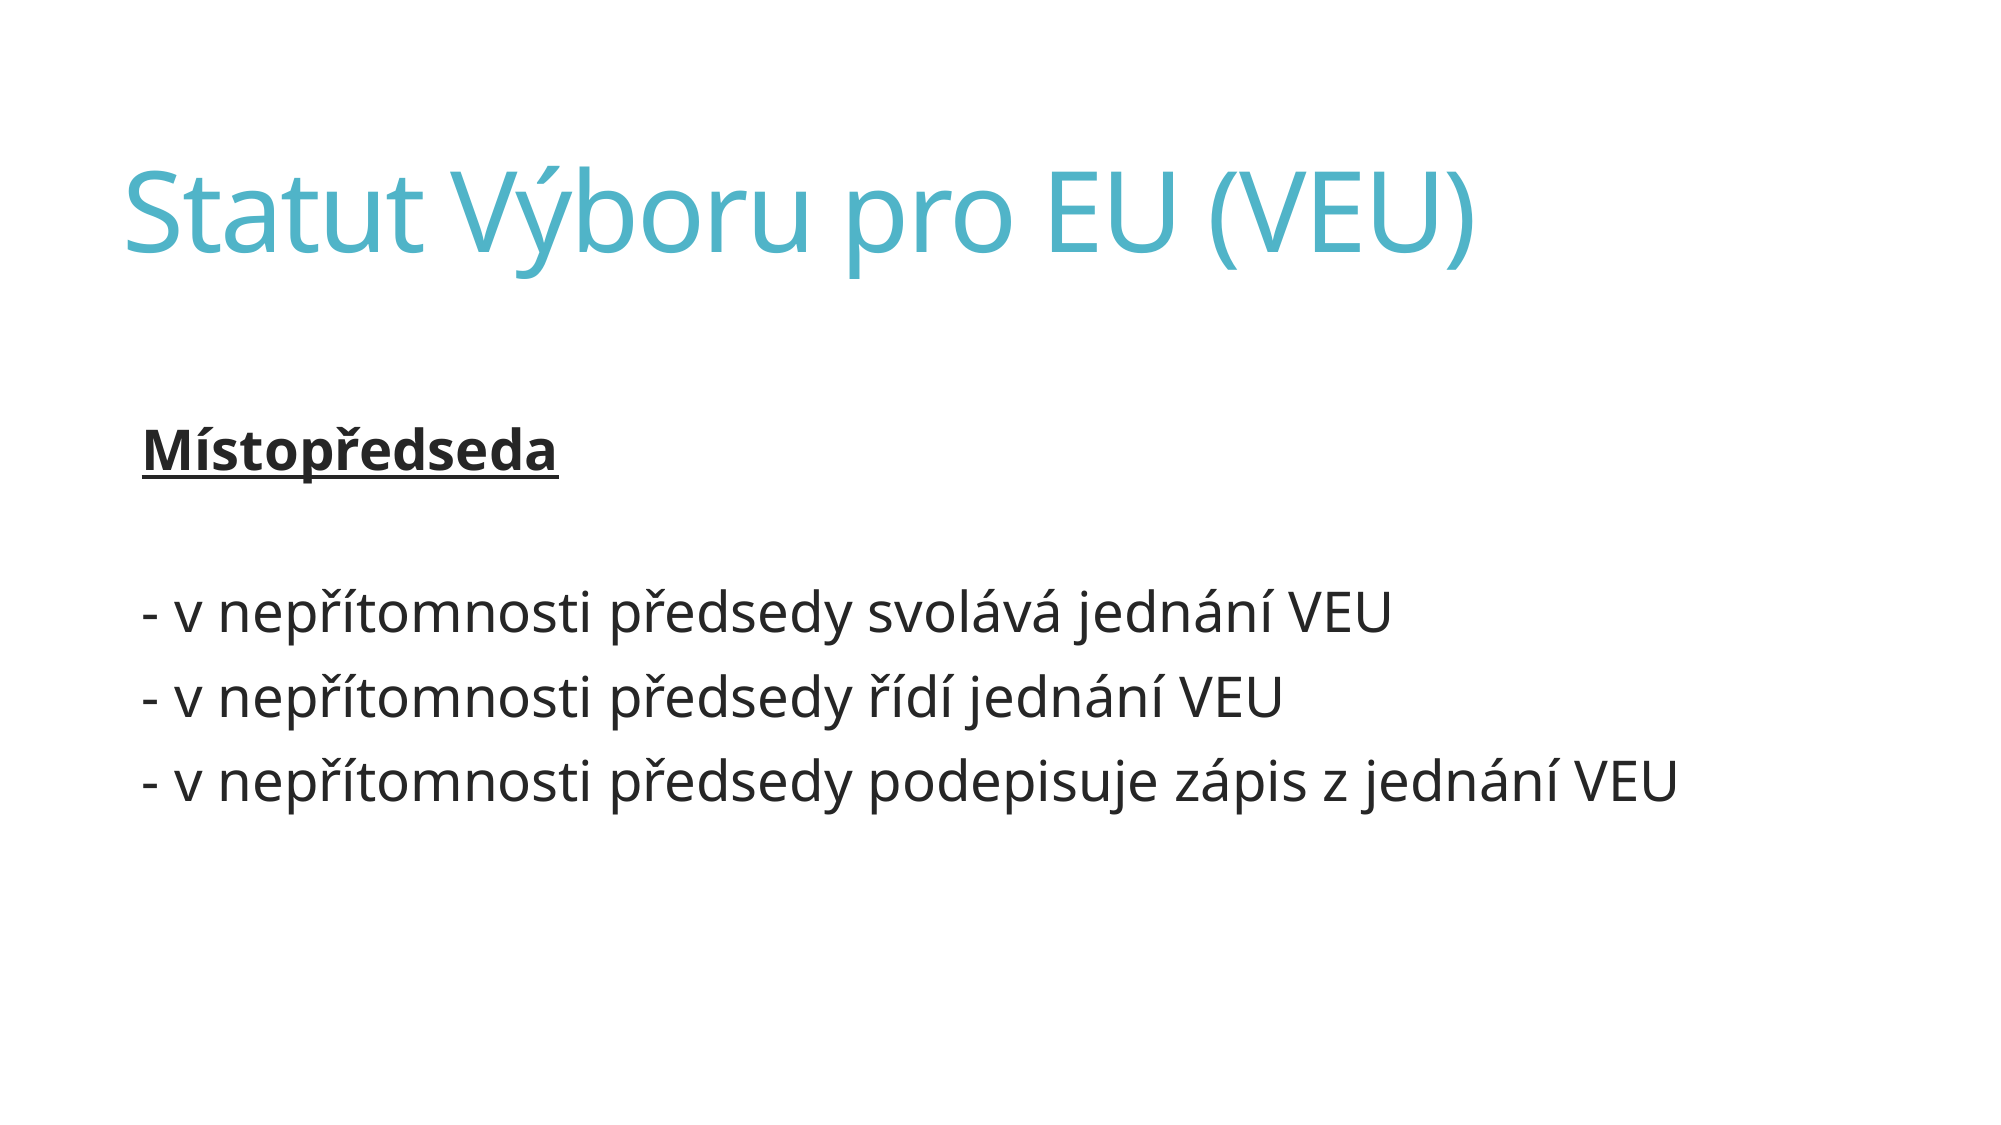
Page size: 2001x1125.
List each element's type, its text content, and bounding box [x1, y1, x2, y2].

title Statut Výboru pro EU (VEU) [107, 81, 1875, 354]
list Místopředseda - v nepřítomnosti předsedy svolává jednání VEU - v nepřítomnosti předsedy řídí jednání VEU - v nepřítomnosti předsedy podepisuje zápis z jednání VEU [111, 329, 1876, 948]
